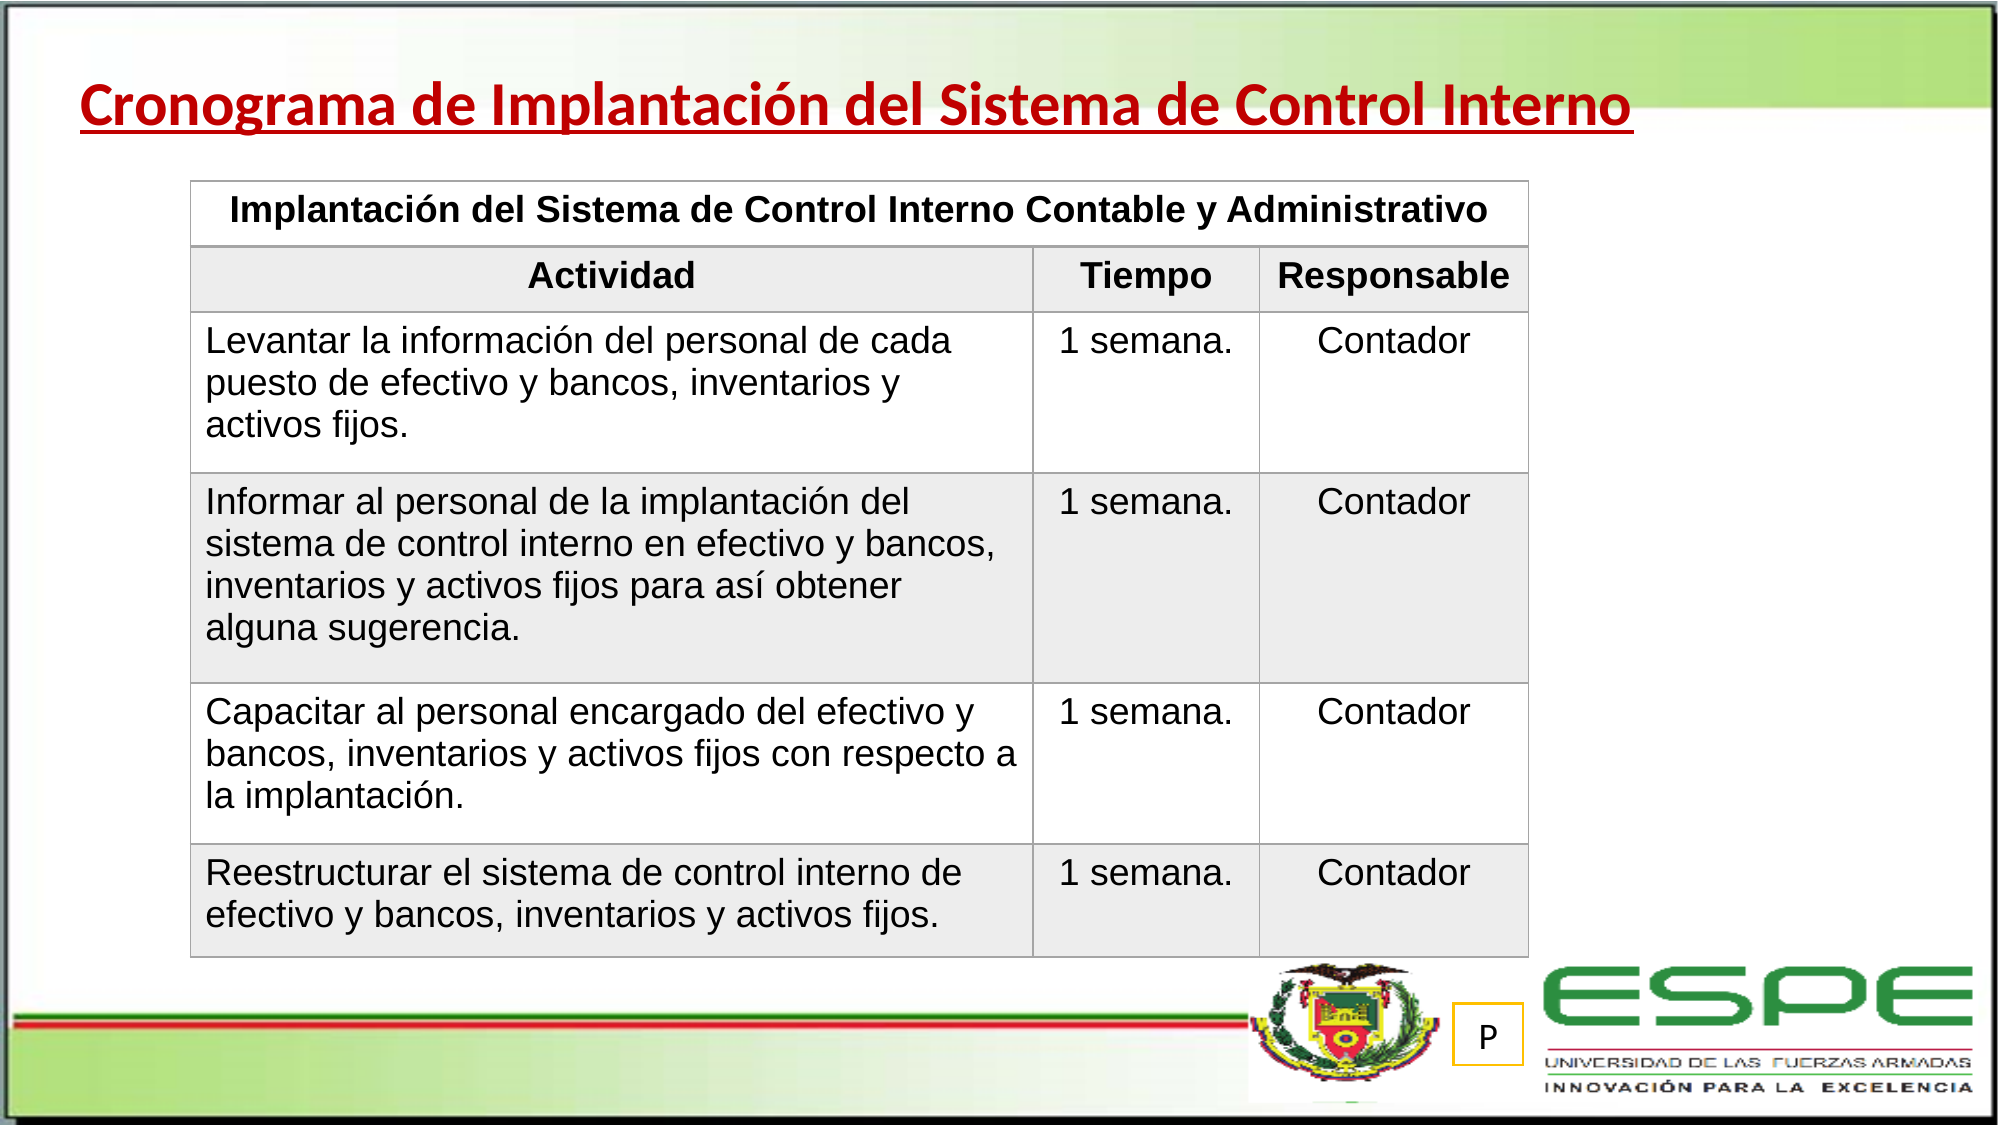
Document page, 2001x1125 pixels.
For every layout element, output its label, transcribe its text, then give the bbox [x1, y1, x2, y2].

table_cell Responsable [1260, 248, 1528, 311]
table_header Implantación del Sistema de Control Interno Contable y Administrativo [191, 182, 1528, 245]
table_cell 1 semana. [1034, 313, 1259, 472]
table_cell 1 semana. [1034, 845, 1259, 956]
table_cell 1 semana. [1034, 684, 1259, 843]
table_cell Contador [1260, 684, 1528, 843]
table_cell Actividad [191, 248, 1032, 311]
table_cell Capacitar al personal encargado del efectivo y bancos, inventarios y activos fijos con respecto a la implantación. [191, 684, 1032, 843]
text_box Cronograma de Implantación del Sistema de Control Interno [64, 55, 1650, 146]
text_box P [1452, 1002, 1524, 1066]
table_cell Contador [1260, 474, 1528, 682]
table_cell Reestructurar el sistema de control interno de efectivo y bancos, inventarios y activos fijos. [191, 845, 1032, 956]
picture [0, 1, 2000, 1125]
table_cell Informar al personal de la implantación del sistema de control interno en efectivo y bancos, inventarios y activos fijos para así obtener alguna sugerencia. [191, 474, 1032, 682]
table_cell 1 semana. [1034, 474, 1259, 682]
table_cell Tiempo [1034, 248, 1259, 311]
table_cell Levantar la información del personal de cada puesto de efectivo y bancos, inventarios y activos fijos. [191, 313, 1032, 472]
table_cell Contador [1260, 845, 1528, 956]
table_cell Contador [1260, 313, 1528, 472]
